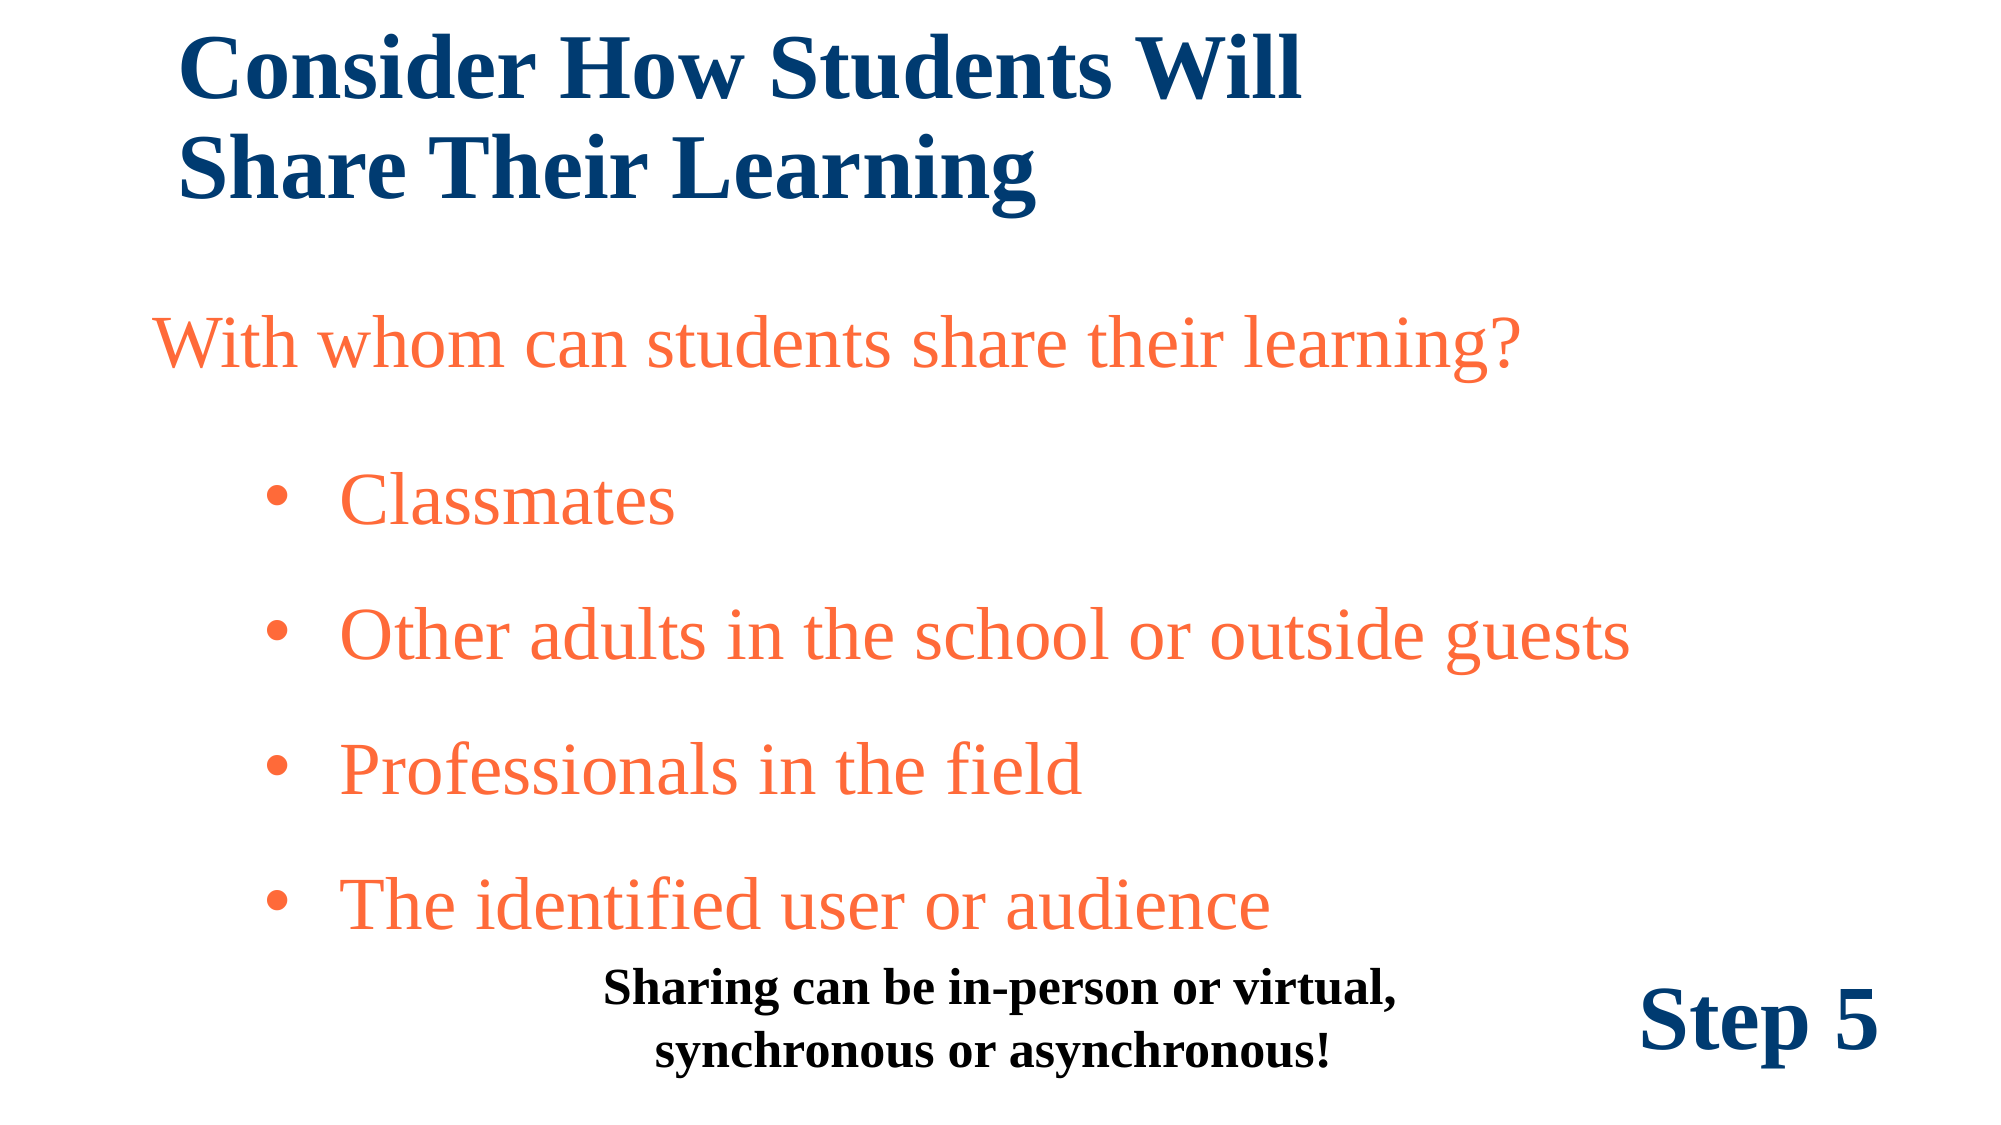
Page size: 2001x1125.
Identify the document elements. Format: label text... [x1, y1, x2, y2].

text_box Sharing can be in-person or virtual, synchronous or asynchronous! [0, 937, 2000, 1125]
list With whom can students share their learning? Classmates Other adults in the school or outside guests Professionals in the field The identified user or audience [99, 295, 1825, 660]
title Consider How Students Will Share Their Learning [162, 9, 1888, 228]
